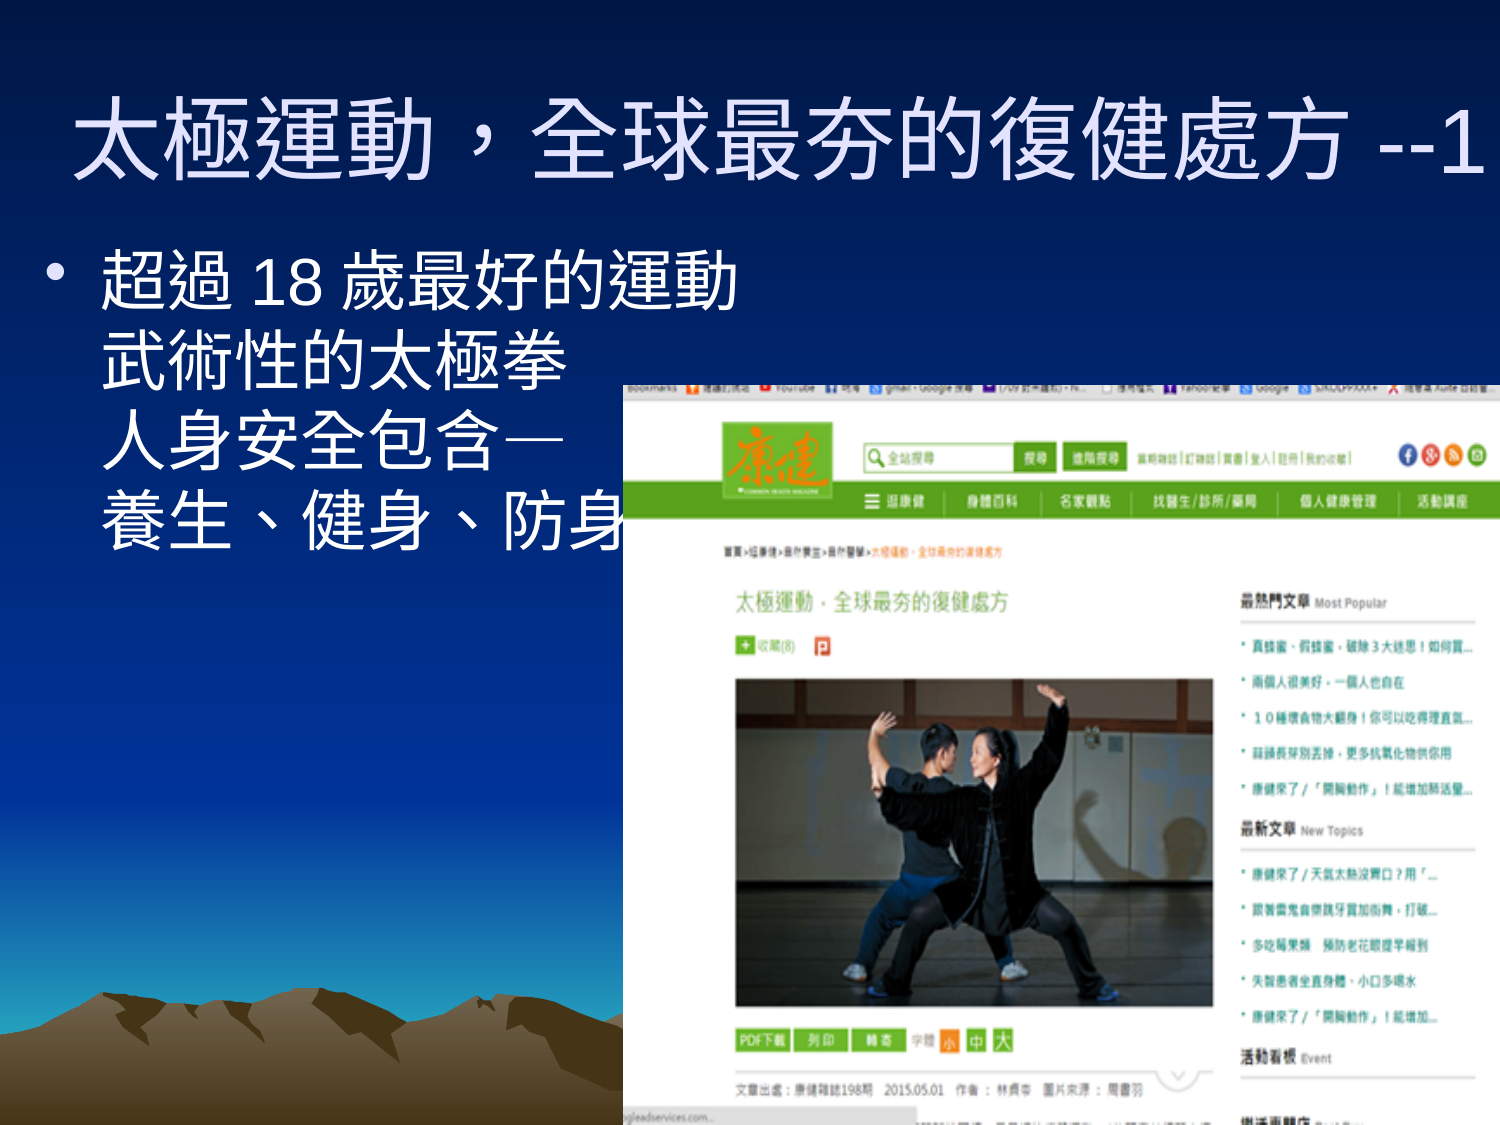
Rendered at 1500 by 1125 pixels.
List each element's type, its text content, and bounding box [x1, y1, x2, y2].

title 太極運動，全球最夯的復健處方--1 [41, 42, 1500, 231]
list 超過18歲最好的運動 武術性的太極拳 人身安全包含— 養生、健身、防身 [29, 231, 1380, 970]
picture [623, 385, 1500, 1125]
